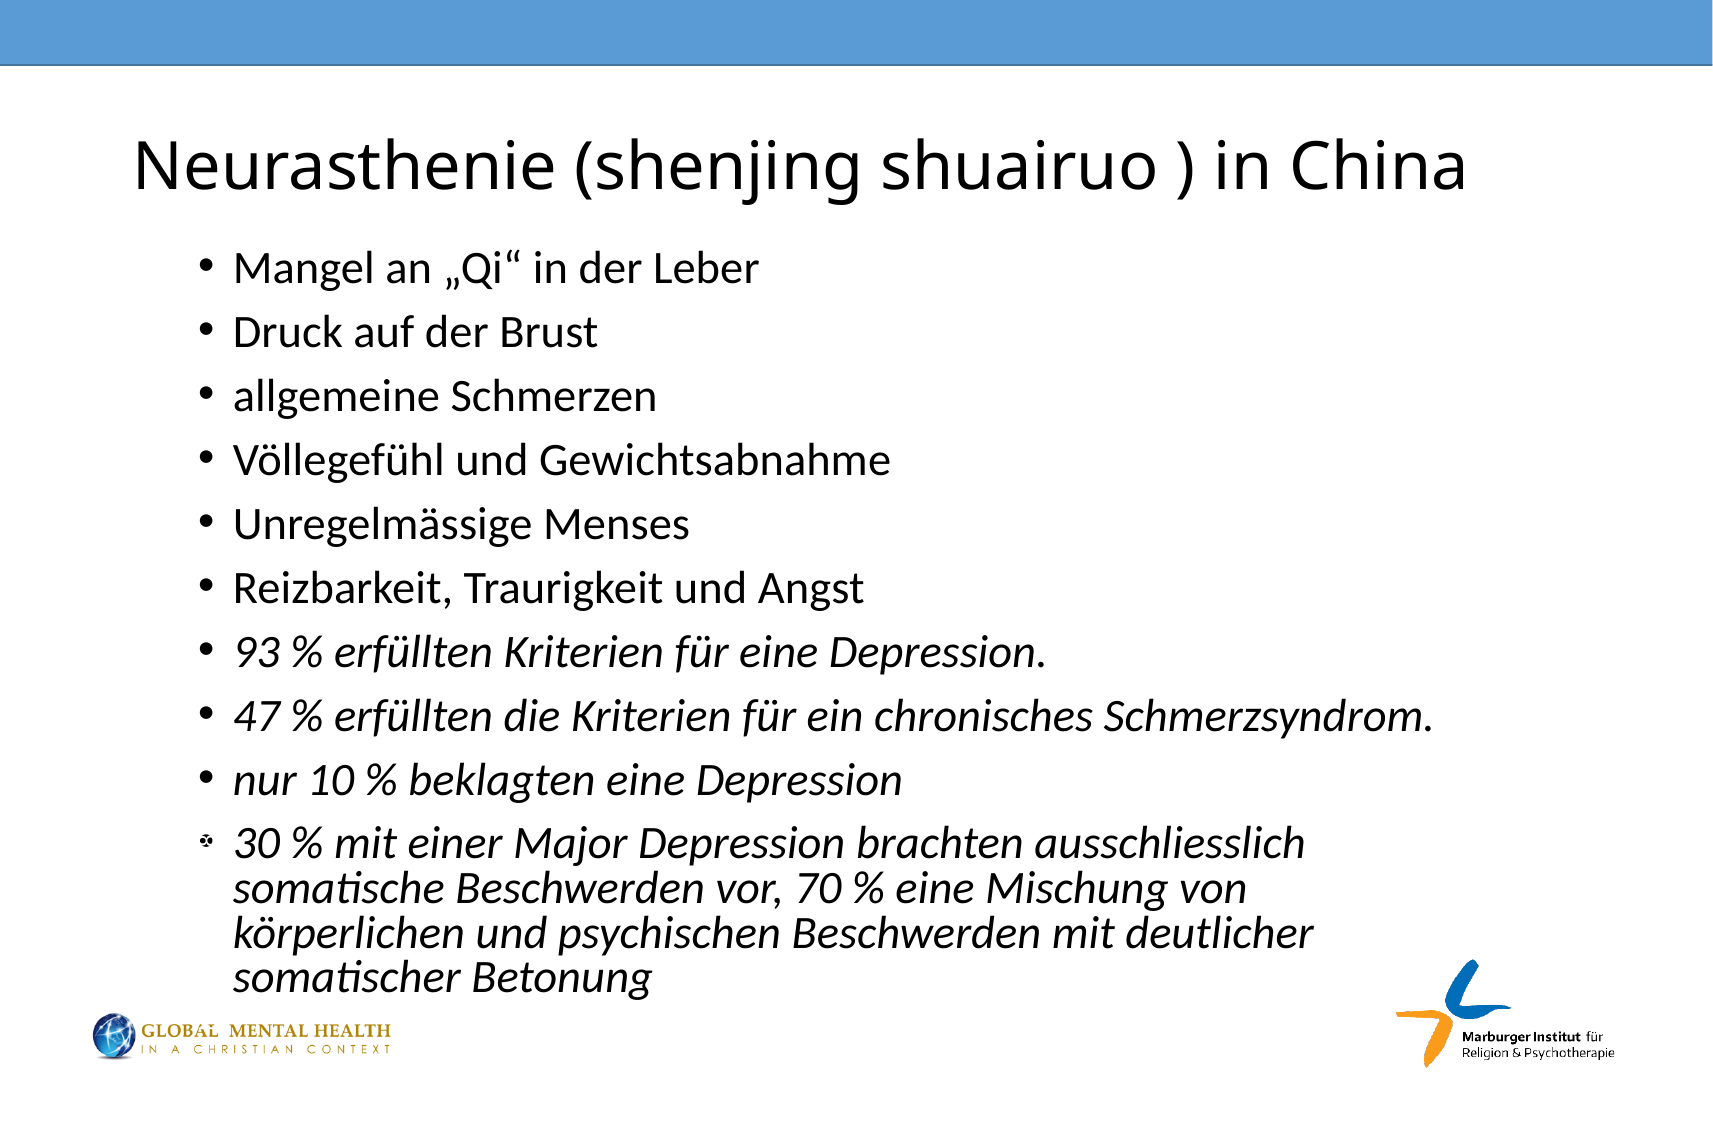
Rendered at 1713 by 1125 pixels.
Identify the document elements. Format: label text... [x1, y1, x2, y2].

text_box Nach Kleinman 1986 [183, 408, 228, 1047]
picture [1392, 954, 1622, 1072]
title Neurasthenie (shenjing shuairuo ) in China [117, 86, 1595, 249]
list Mangel an „Qi“ in der Leber Druck auf der Brust allgemeine Schmerzen Völlegefühl und Gewichtsabnahme Unregelmässige Menses Reizbarkeit, Traurigkeit und Angst 93 % erfüllten Kriterien für eine Depression. 47 % erfüllten die Kriterien für ein chronisches Schmerzsyndrom. nur 10 % beklagten eine Depression 30 % mit einer Major Depression brachten ausschliesslich somatische Beschwerden vor, 70 % eine Mischung von körperlichen und psychischen Beschwerden mit deutlicher somatischer Betonung [183, 240, 1455, 1044]
picture [90, 1009, 395, 1061]
